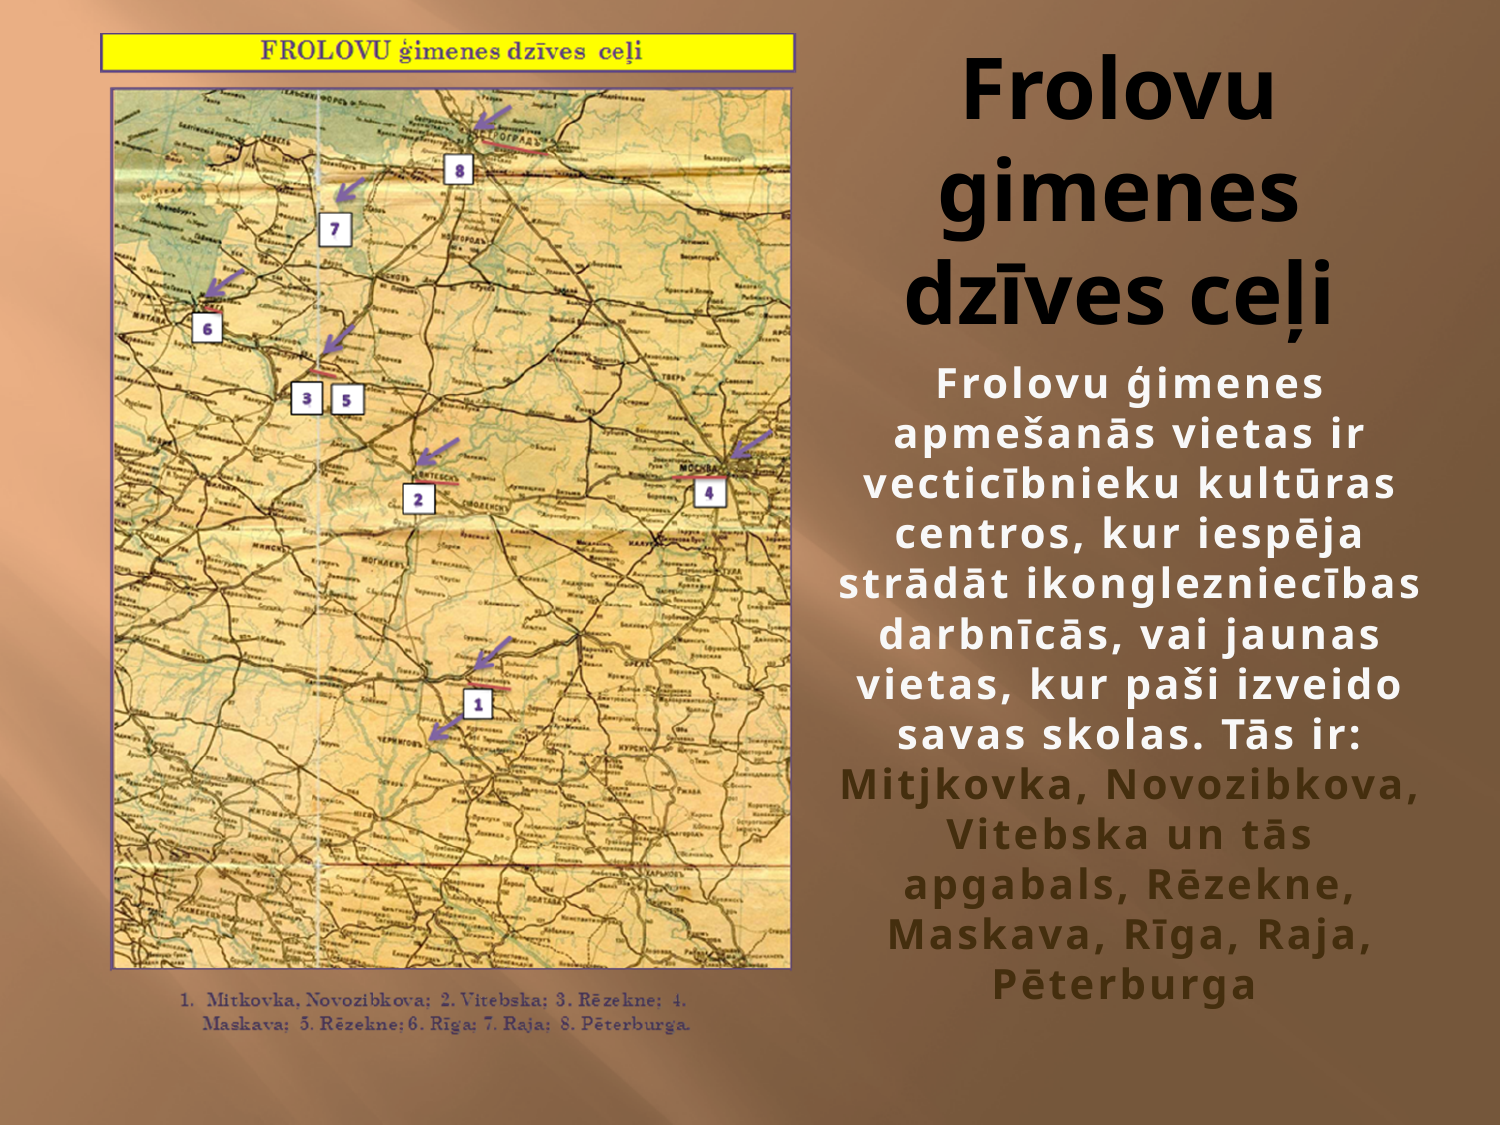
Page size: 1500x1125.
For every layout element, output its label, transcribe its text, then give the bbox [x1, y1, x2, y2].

title Frolovu gimenes dzīves ceļi [799, 0, 1439, 382]
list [100, 33, 798, 1058]
text_box Frolovu ģimenes apmešanās vietas ir vecticībnieku kultūras centros, kur iespēja strādāt ikonglezniecības darbnīcās, vai jaunas vietas, kur paši izveido savas skolas. Tās ir: Mitjkovka, Novozibkova, Vitebska un tās apgabals, Rēzekne, Maskava, Rīga, Raja, Pēterburga [820, 349, 1441, 1015]
